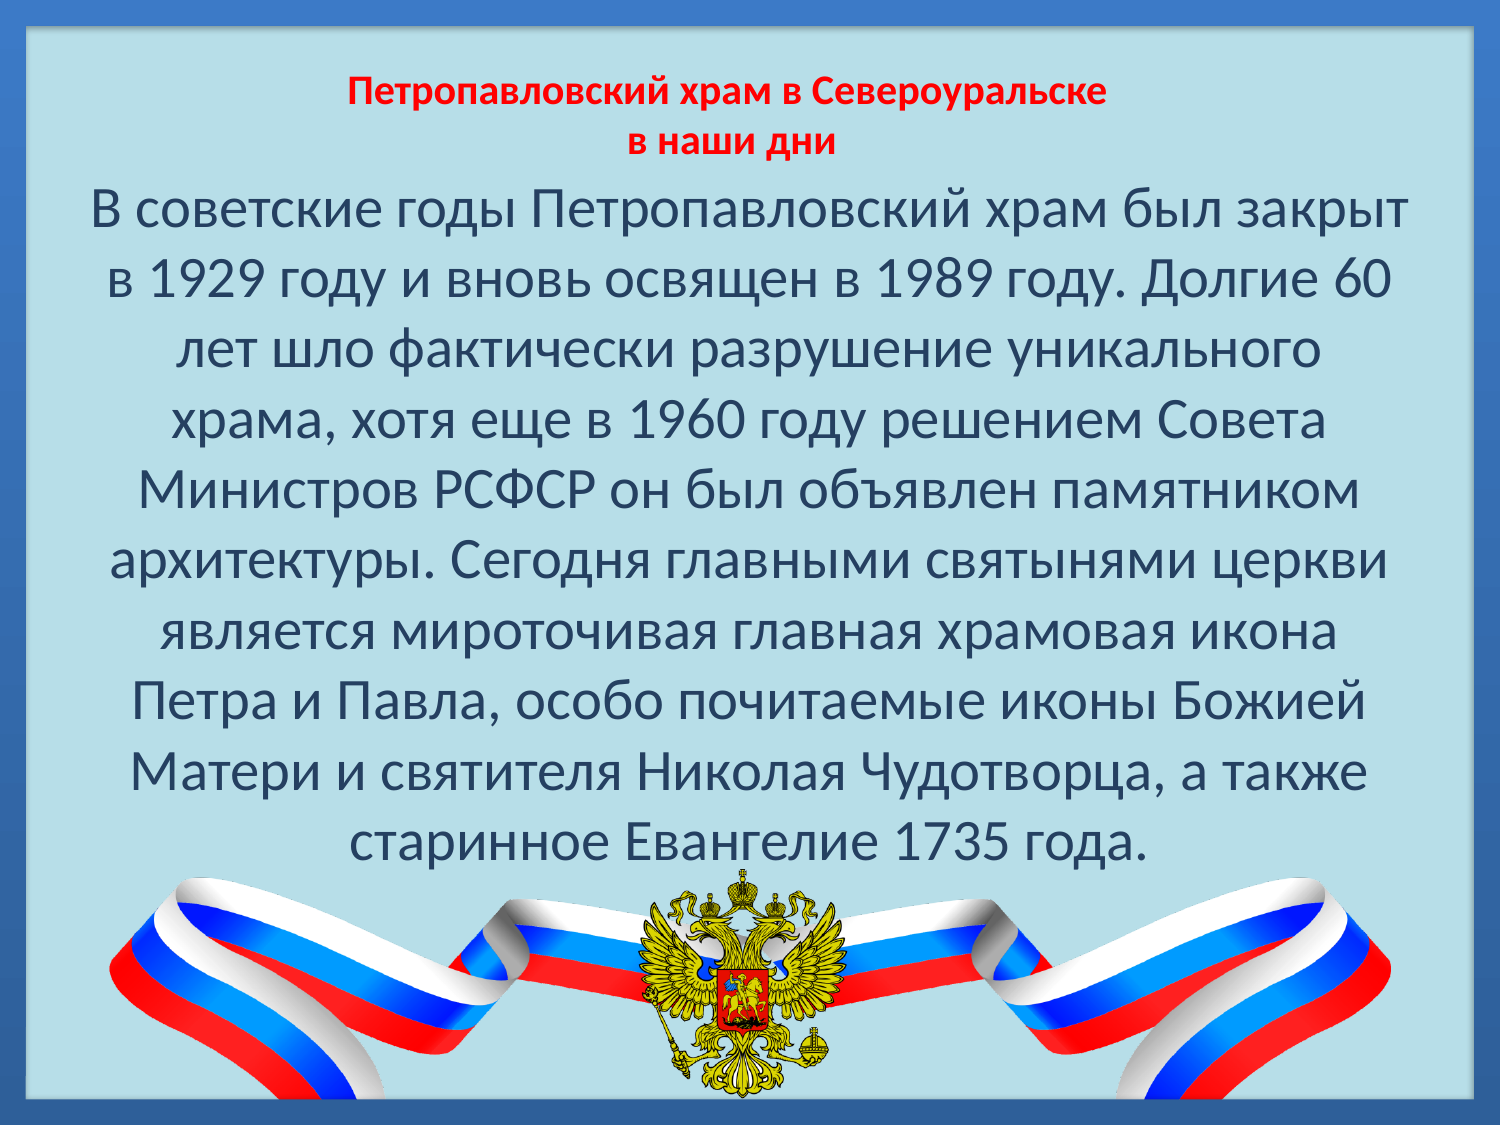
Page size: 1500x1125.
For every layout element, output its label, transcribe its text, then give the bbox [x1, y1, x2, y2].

title Петропавловский храм в Североуральске в наши дни [29, 54, 1425, 233]
list В советские годы Петропавловский храм был закрыт в 1929 году и вновь освящен в 1989 году. Долгие 60 лет шло фактически разрушение уникального храма, хотя еще в 1960 году решением Совета Министров РСФСР он был объявлен памятником архитектуры. Сегодня главными святынями церкви является мироточивая главная храмовая икона Петра и Павла, особо почитаемые иконы Божией Матери и святителя Николая Чудотворца, а также старинное Евангелие 1735 года. [75, 160, 1425, 894]
picture [109, 894, 1391, 1099]
